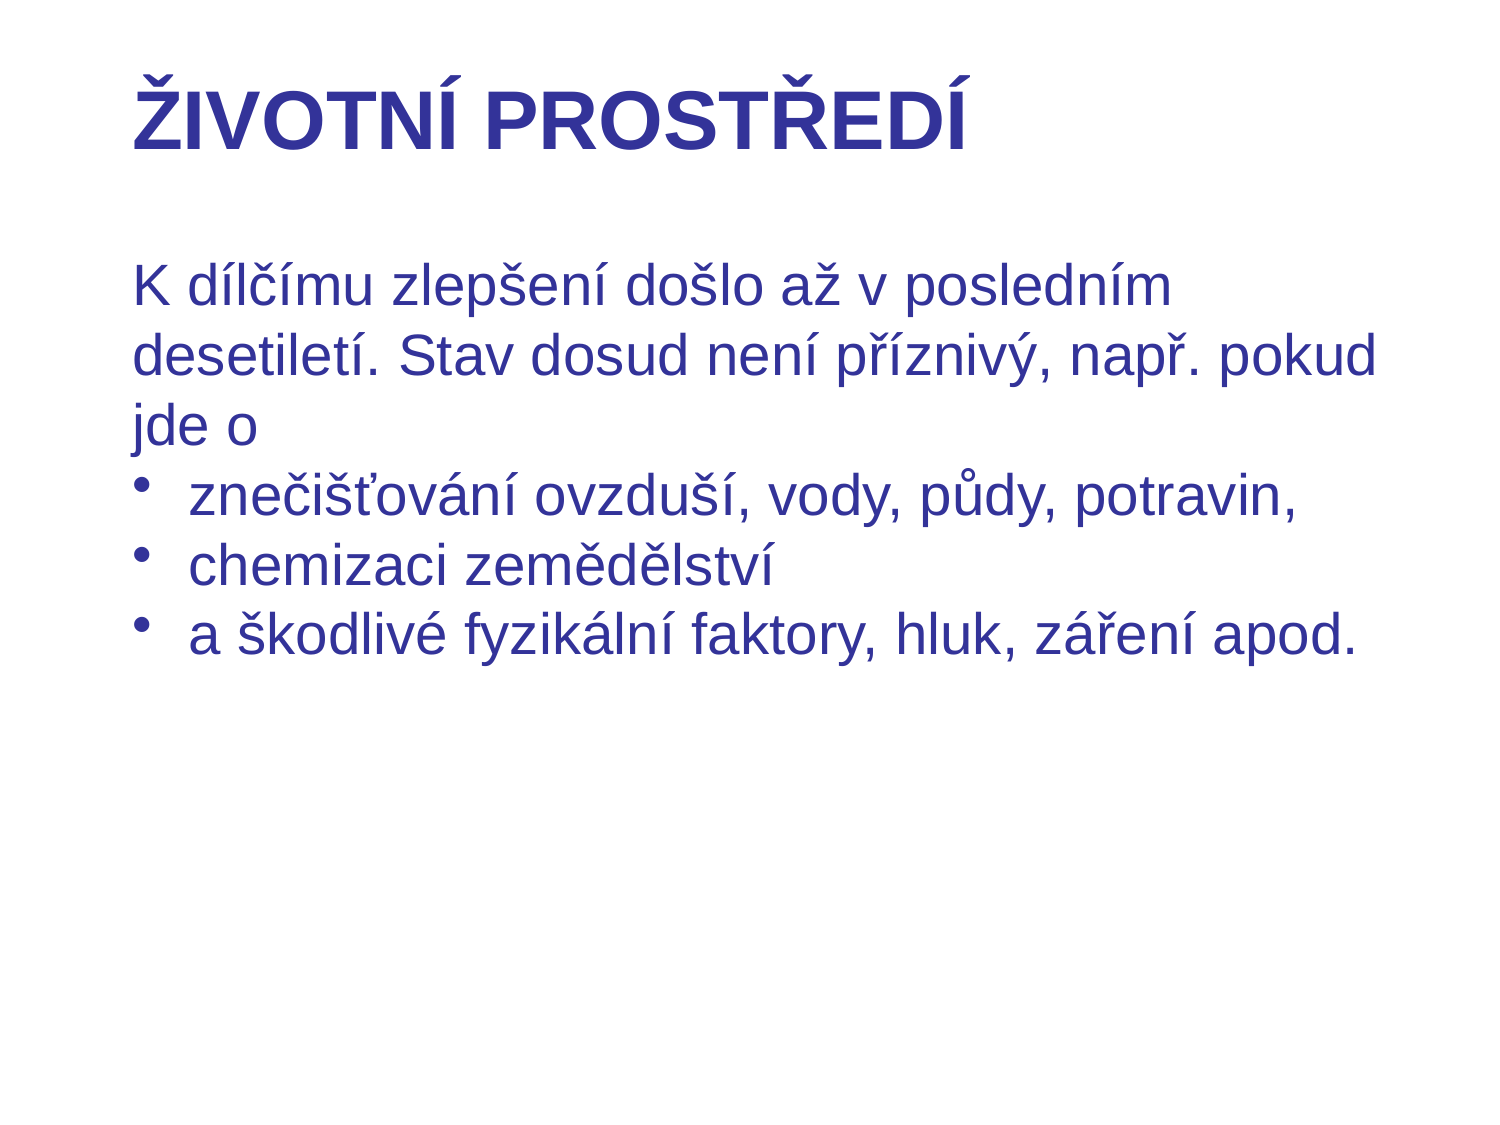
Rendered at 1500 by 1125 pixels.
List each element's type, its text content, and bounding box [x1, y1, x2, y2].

list ŽIVOTNÍ PROSTŘEDÍ K dílčímu zlepšení došlo až v posledním desetiletí. Stav dosud není příznivý, např. pokud jde o znečišťování ovzduší, vody, půdy, potravin, chemizaci zemědělství a škodlivé fyzikální faktory, hluk, záření apod. [117, 58, 1419, 1051]
